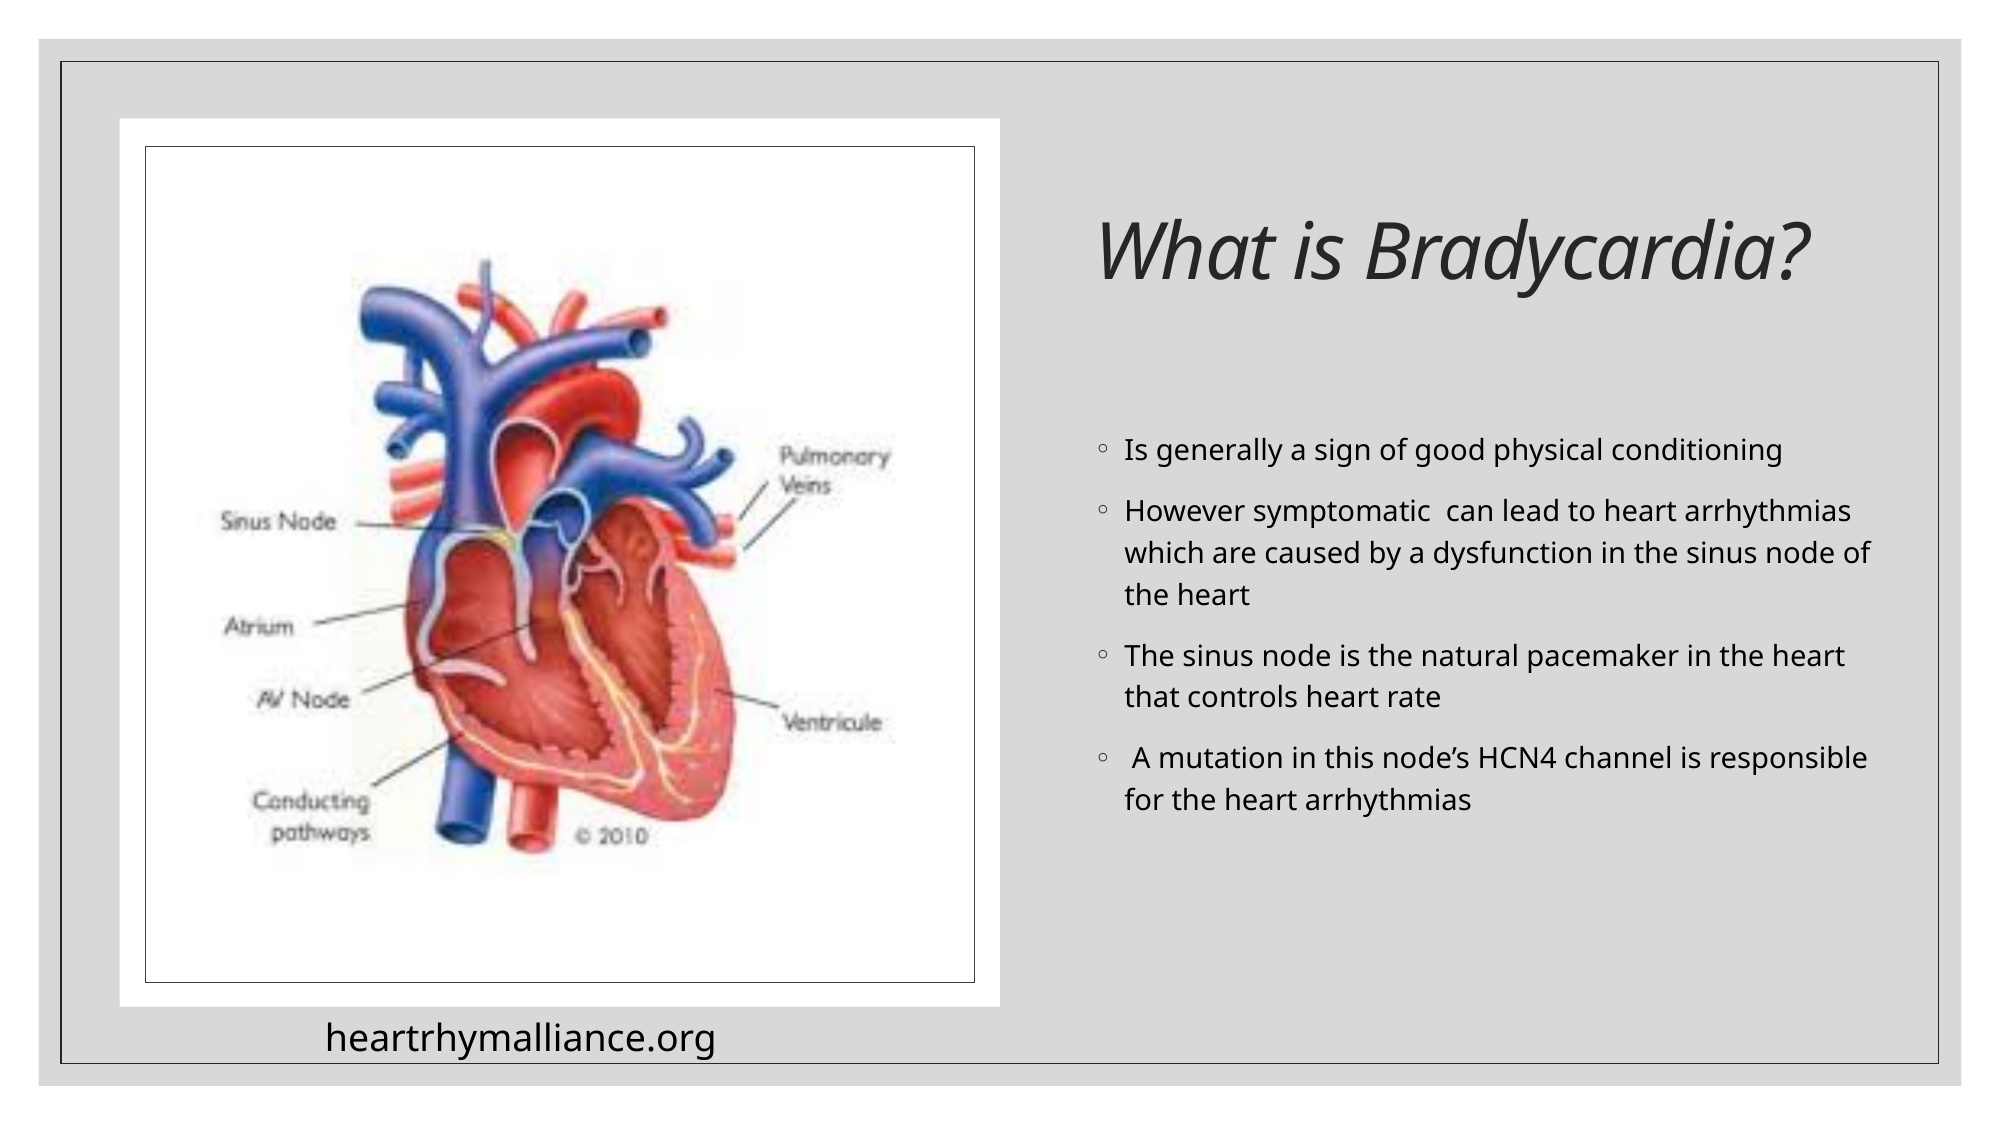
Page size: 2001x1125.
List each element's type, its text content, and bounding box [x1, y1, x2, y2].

text_box [119, 118, 1000, 1007]
title What is Bradycardia? [1079, 119, 1893, 390]
picture [197, 201, 922, 926]
list Is generally a sign of good physical conditioning However symptomatic can lead to heart arrhythmias which are caused by a dysfunction in the sinus node of the heart The sinus node is the natural pacemaker in the heart that controls heart rate A mutation in this node’s HCN4 channel is responsible for the heart arrhythmias [1079, 416, 1893, 990]
text_box [145, 146, 975, 983]
text_box heartrhymalliance.org [310, 1006, 818, 1067]
